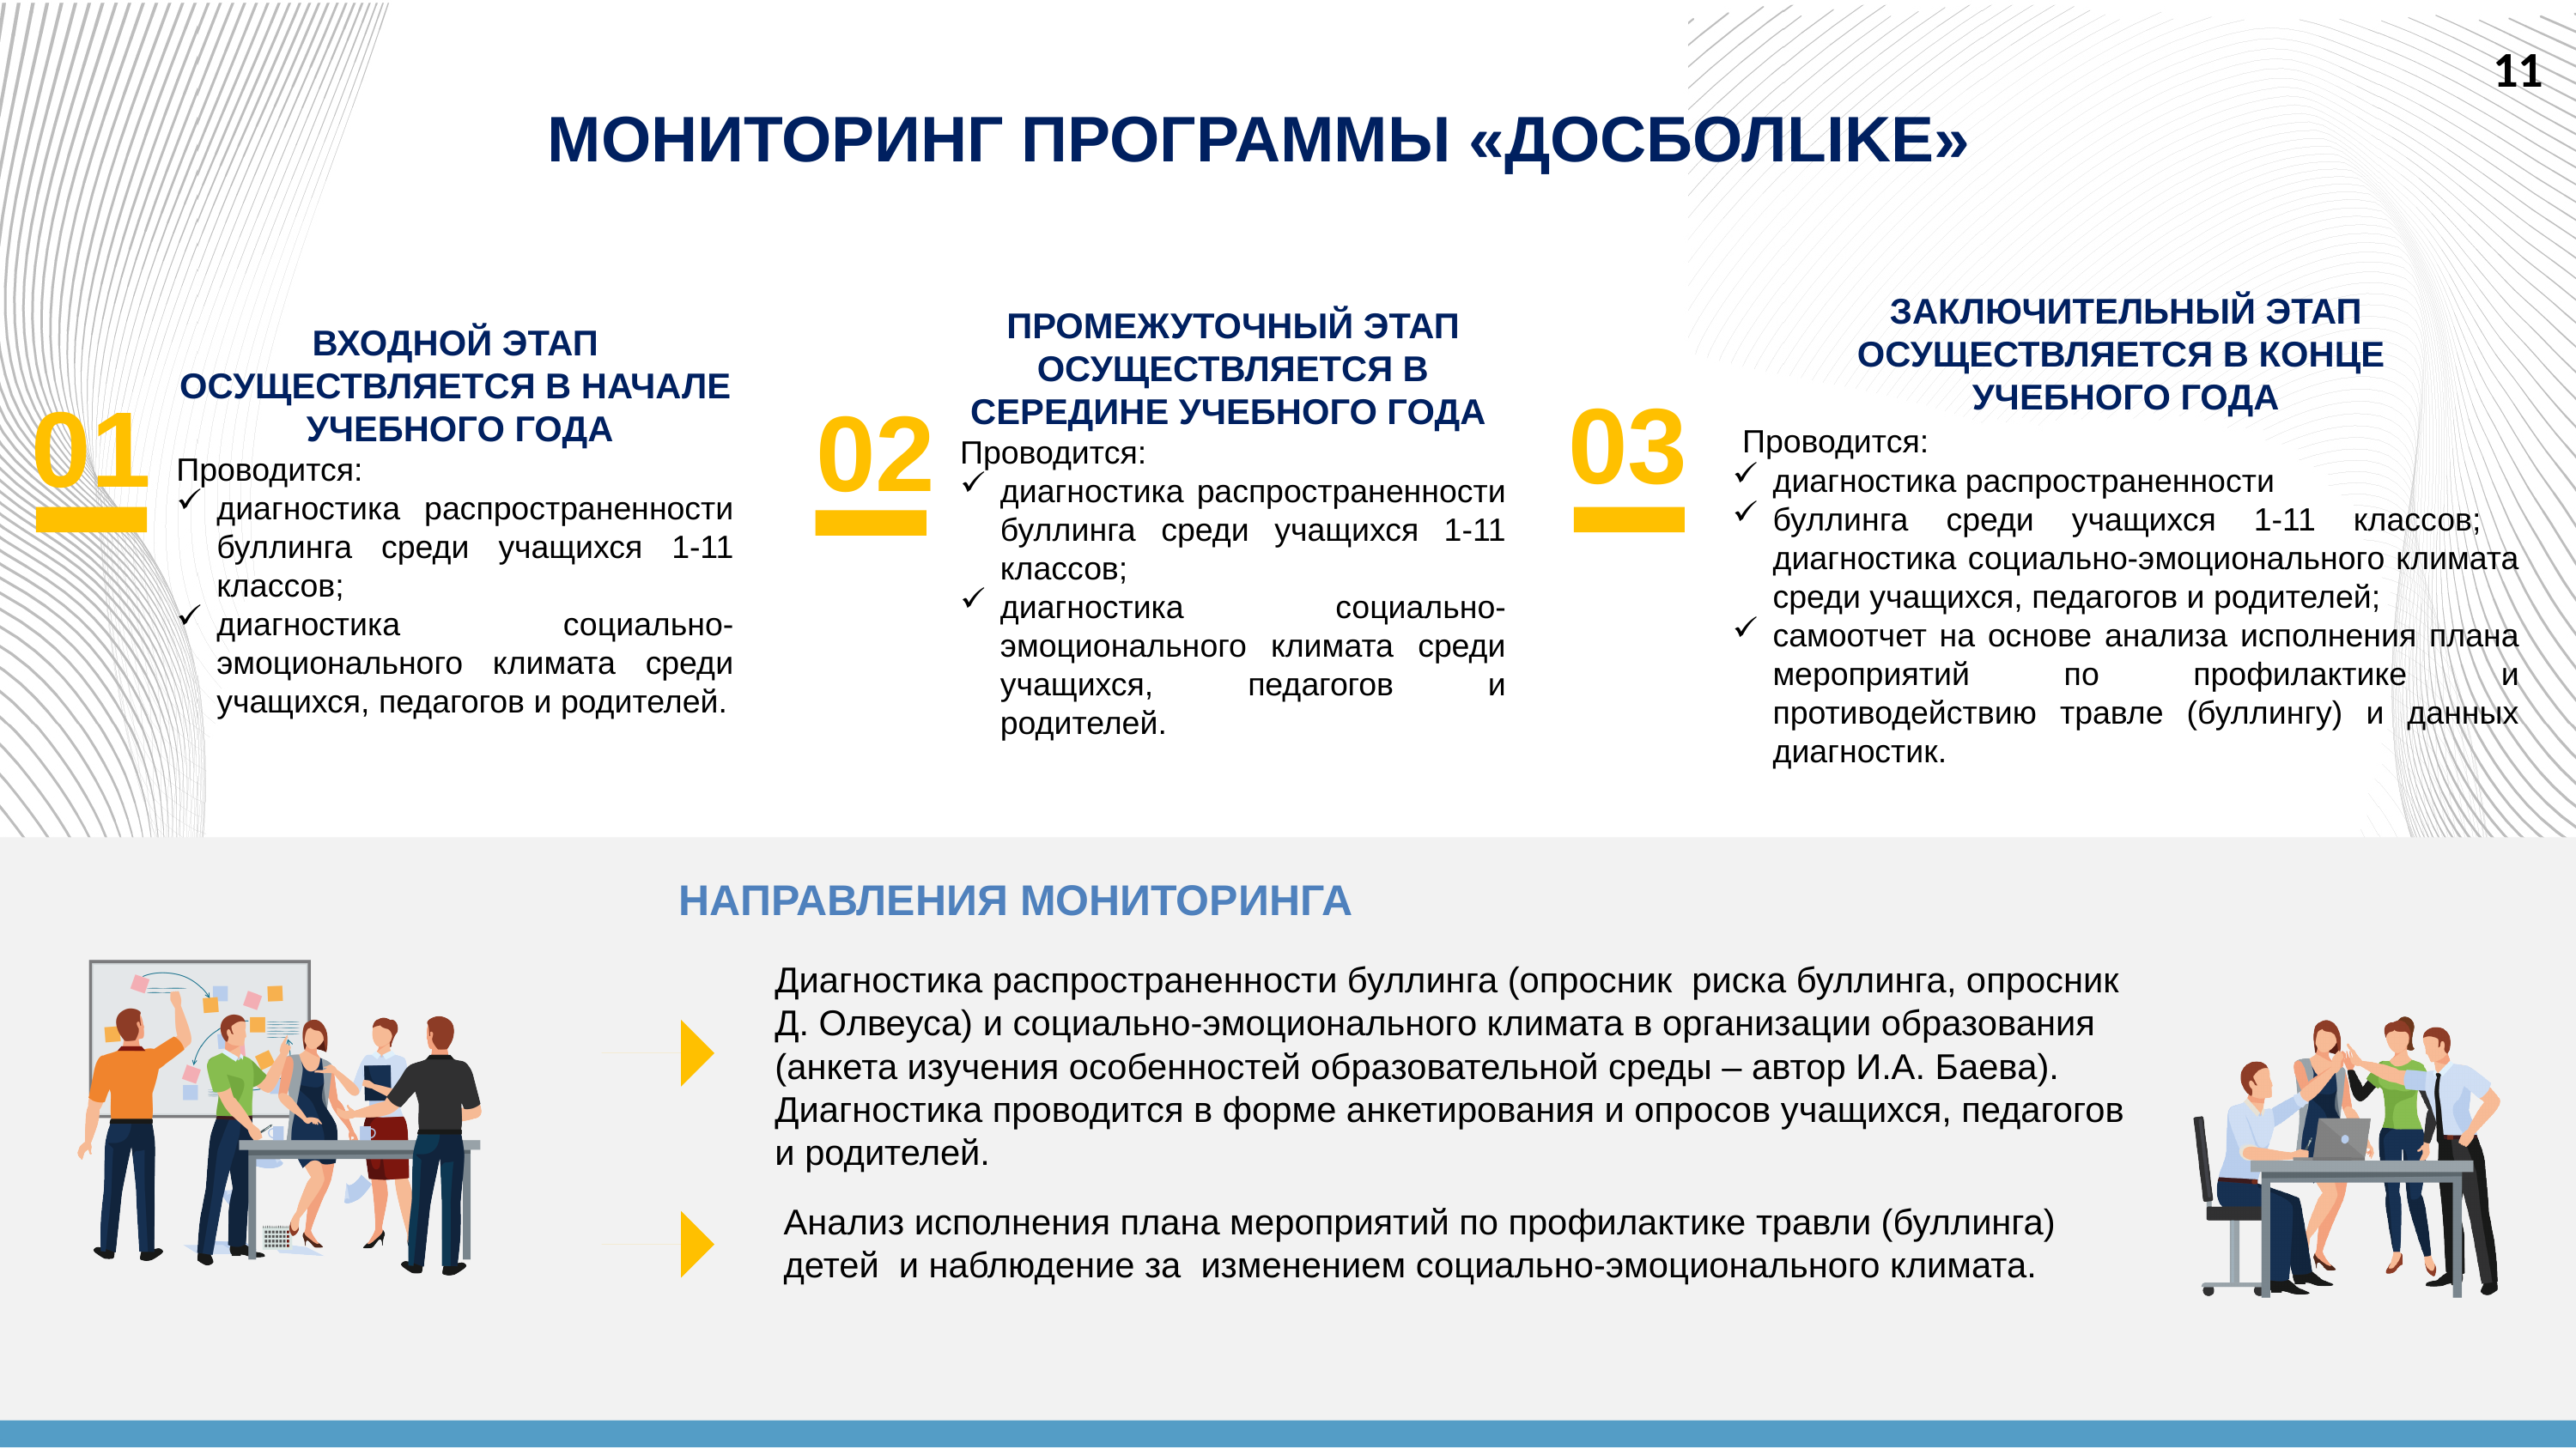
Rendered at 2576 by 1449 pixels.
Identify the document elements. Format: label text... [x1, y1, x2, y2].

text_box 01 [31, 378, 189, 509]
text_box ЗАКЛЮЧИТЕЛЬНЫЙ ЭТАП ОСУЩЕСТВЛЯЕТСЯ В КОНЦЕ УЧЕБНОГО ГОДА Проводится: диагностика распространенности буллинга среди учащихся 1-11 классов; диагностика социально-эмоционального климата среди учащихся, педагогов и родителей; самоотчет на основе анализа исполнения плана мероприятий по профилактике и противодействию травле (буллингу) и данных диагностик. [1719, 282, 2532, 776]
text_box 11 [2480, 30, 2570, 104]
picture [2193, 1016, 2500, 1298]
picture [0, 0, 2576, 835]
text_box 03 [1568, 374, 1726, 506]
picture [0, 1422, 2576, 1449]
text_box [599, 1209, 717, 1280]
text_box ВХОДНОЙ ЭТАП ОСУЩЕСТВЛЯЕТСЯ В НАЧАЛЕ УЧЕБНОГО ГОДА Проводится: диагностика распространенности буллинга среди учащихся 1-11 классов; диагностика социально-эмоционального климата среди учащихся, педагогов и родителей. [163, 313, 747, 725]
text_box Диагностика распространенности буллинга (опросник риска буллинга, опросник Д. Олвеуса) и социально-эмоционального климата в организации образования (анкета изучения особенностей образовательной среды – автор И.А. Баева). Диагностика проводится в форме анкетирования и опросов учащихся, педагогов и родителей. [762, 950, 2149, 1179]
text_box МОНИТОРИНГ ПРОГРАММЫ «ДОСБОЛLIKE» [64, 91, 2454, 182]
text_box ПРОМЕЖУТОЧНЫЙ ЭТАП ОСУЩЕСТВЛЯЕТСЯ В СЕРЕДИНЕ УЧЕБНОГО ГОДА Проводится: диагностика распространенности буллинга среди учащихся 1-11 классов; диагностика социально-эмоционального климата среди учащихся, педагогов и родителей. [947, 296, 1519, 747]
picture [77, 960, 482, 1276]
text_box 02 [816, 382, 974, 513]
text_box Анализ исполнения плана мероприятий по профилактике травли (буллинга) детей и наблюдение за изменением социально-эмоционального климата. [770, 1192, 2103, 1292]
text_box [599, 1018, 717, 1088]
text_box [1572, 505, 1686, 534]
text_box НАПРАВЛЕНИЯ МОНИТОРИНГА [665, 866, 1366, 931]
text_box [0, 835, 2576, 1422]
text_box [34, 505, 149, 534]
text_box [814, 508, 928, 537]
